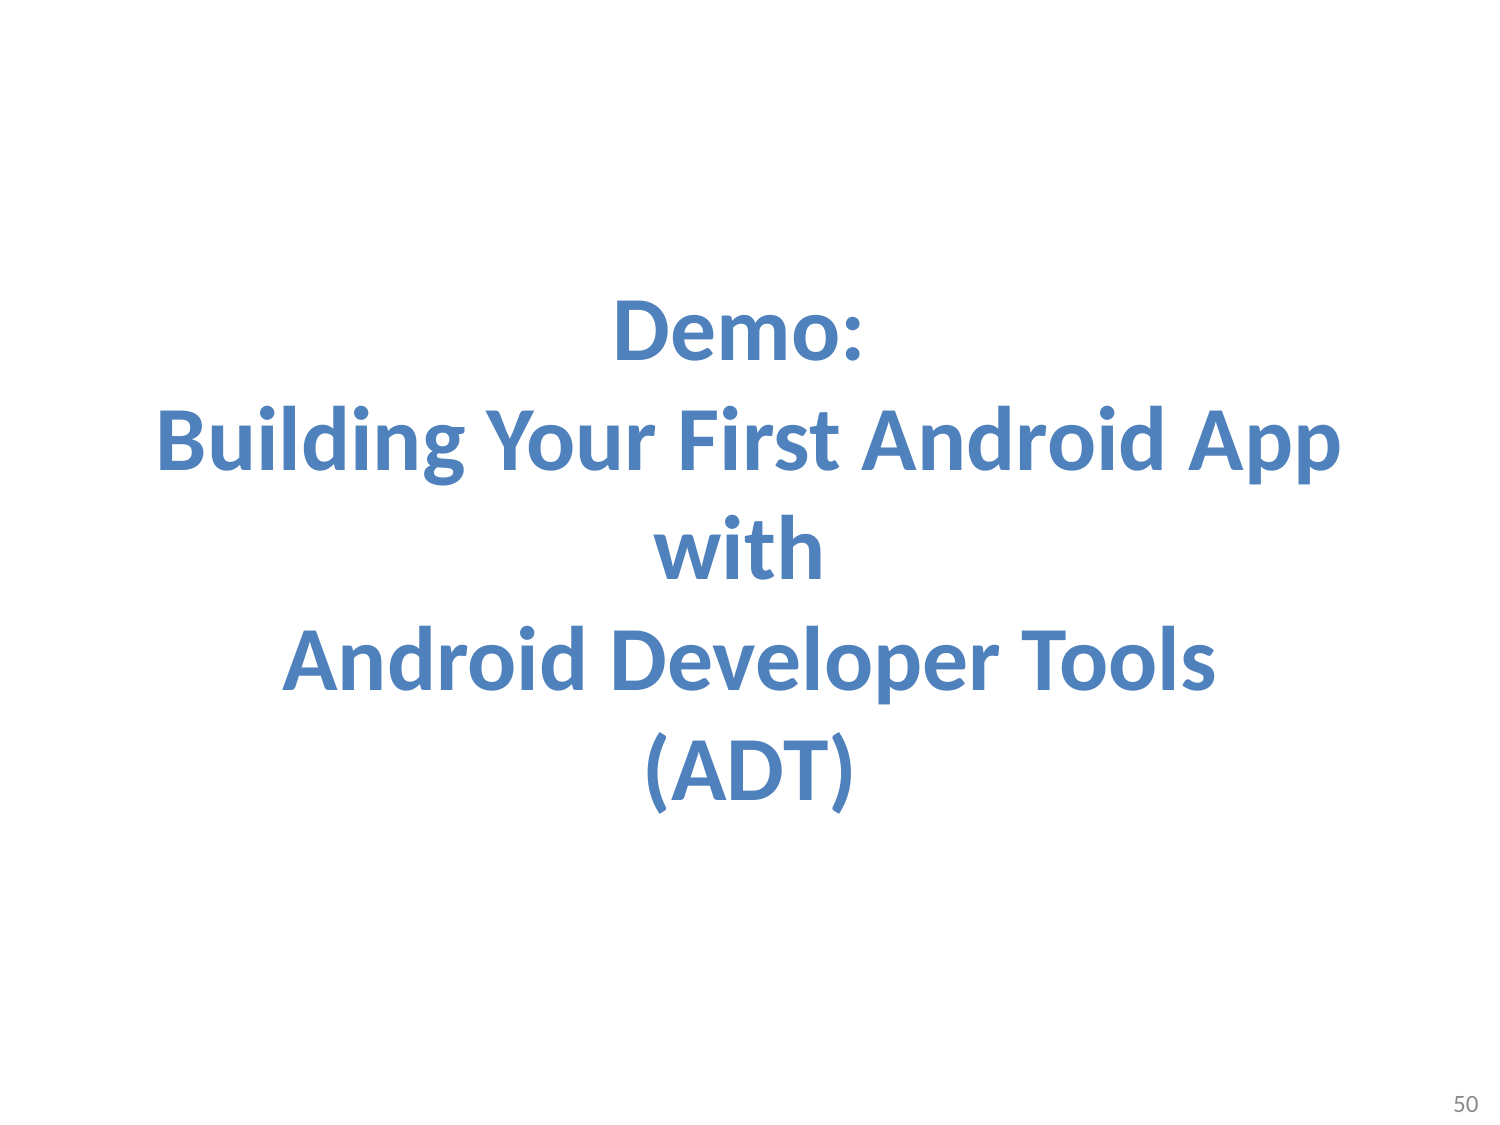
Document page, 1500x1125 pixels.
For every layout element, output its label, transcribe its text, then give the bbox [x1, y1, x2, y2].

title Demo: Building Your First Android App with Android Developer Tools (ADT) [75, 45, 1425, 1042]
slide_number 50 [1399, 1083, 1494, 1122]
